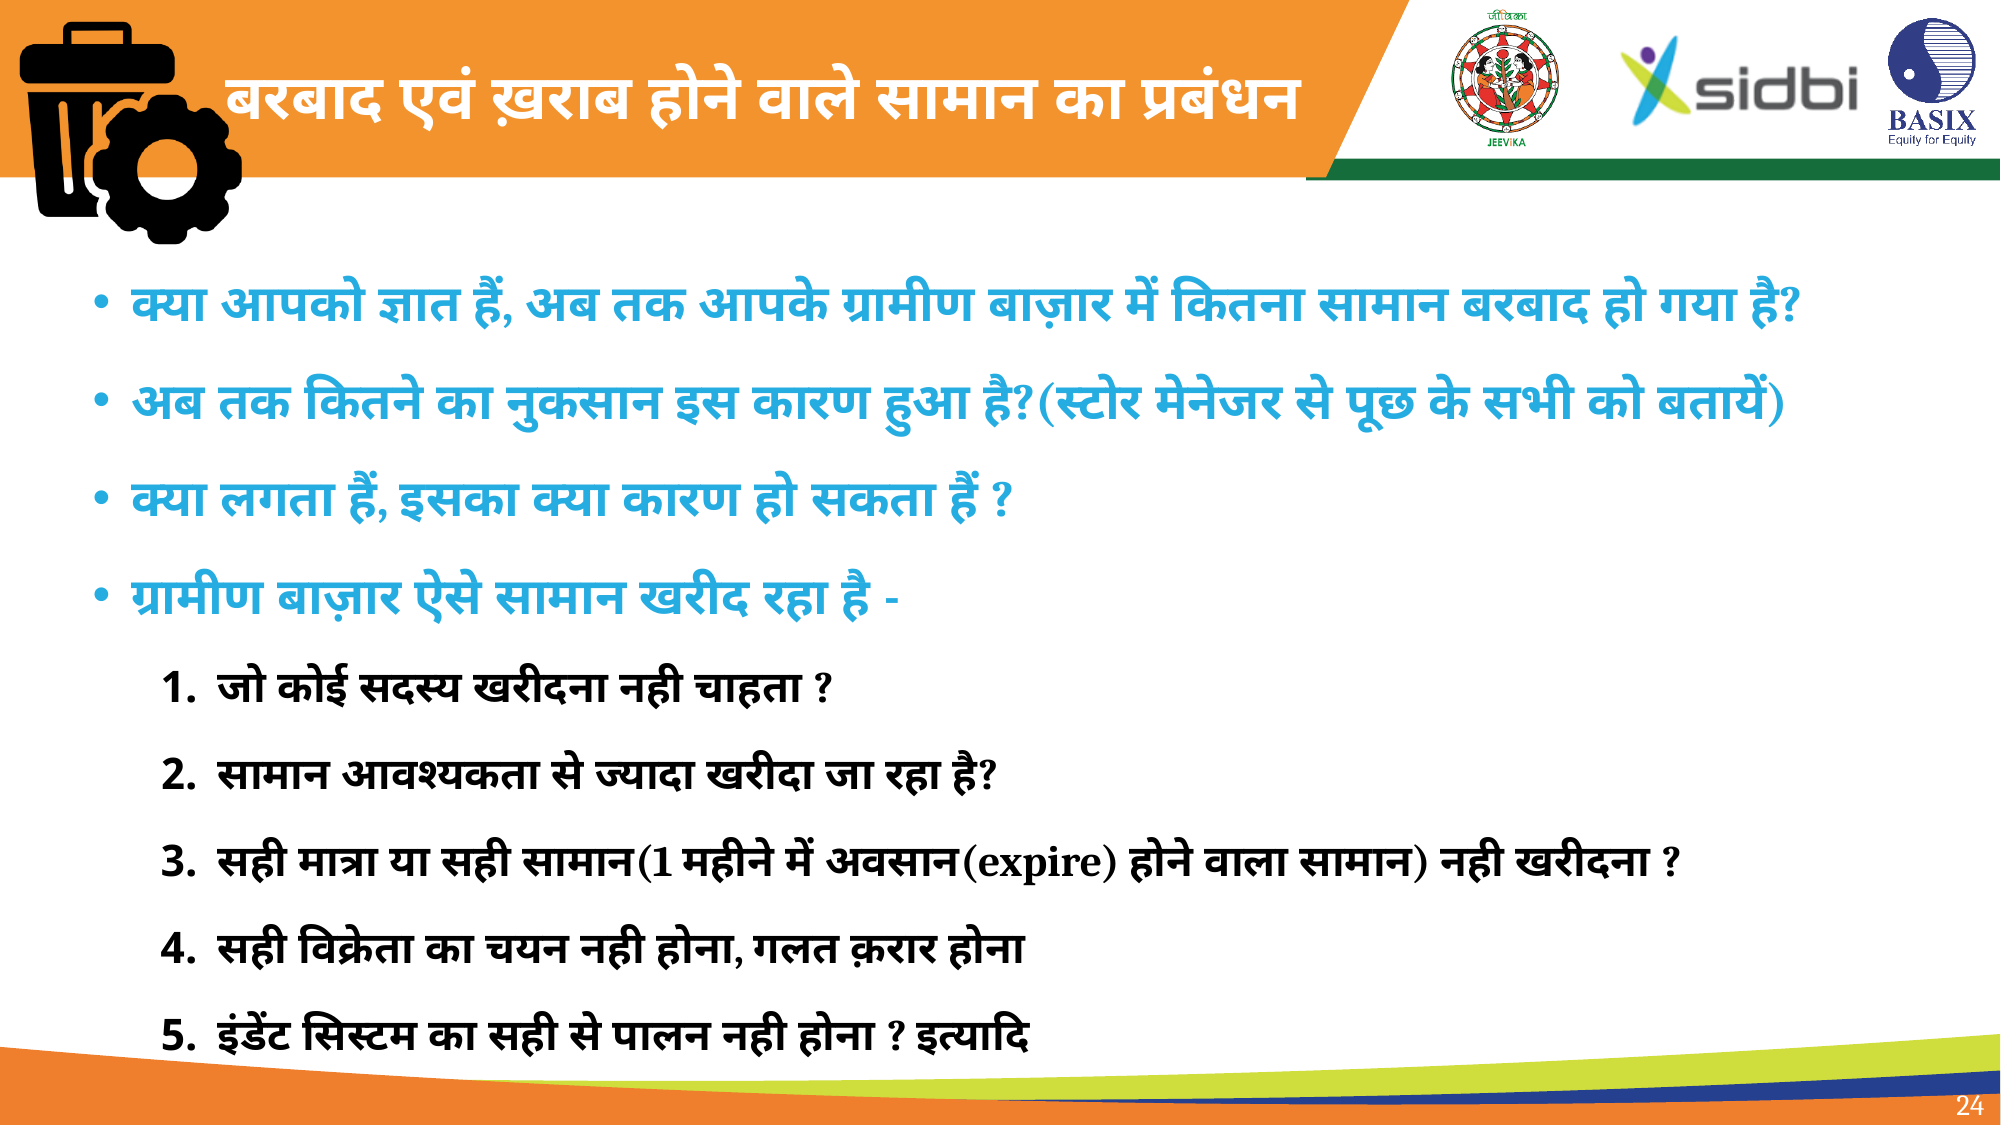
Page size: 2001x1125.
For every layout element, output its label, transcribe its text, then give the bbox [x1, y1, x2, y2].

list क्या आपको ज्ञात हैं, अब तक आपके ग्रामीण बाज़ार में कितना सामान बरबाद हो गया है? अब तक कितने का नुकसान इस कारण हुआ है?(स्टोर मेनेजर से पूछ के सभी को बतायें) क्या लगता हैं, इसका क्या कारण हो सकता हैं ? ग्रामीण बाज़ार ऐसे सामान खरीद रहा है - जो कोई सदस्य खरीदना नही चाहता ? सामान आवश्यकता से ज्यादा खरीदा जा रहा है? सही मात्रा या सही सामान(1 महीने में अवसान(expire) होने वाला सामान) नही खरीदना ? सही विक्रेता का चयन नही होना, गलत क़रार होना इंडेंट सिस्टम का सही से पालन नही होना ? इत्यादि [77, 248, 2000, 1077]
picture [1888, 18, 1976, 146]
picture [17, 17, 255, 249]
picture [1611, 23, 1877, 141]
slide_number 24 [1932, 1076, 2000, 1125]
picture [1444, 5, 1566, 152]
title बरबाद एवं ख़राब होने वाले सामान का प्रबंधन [255, 41, 1342, 158]
